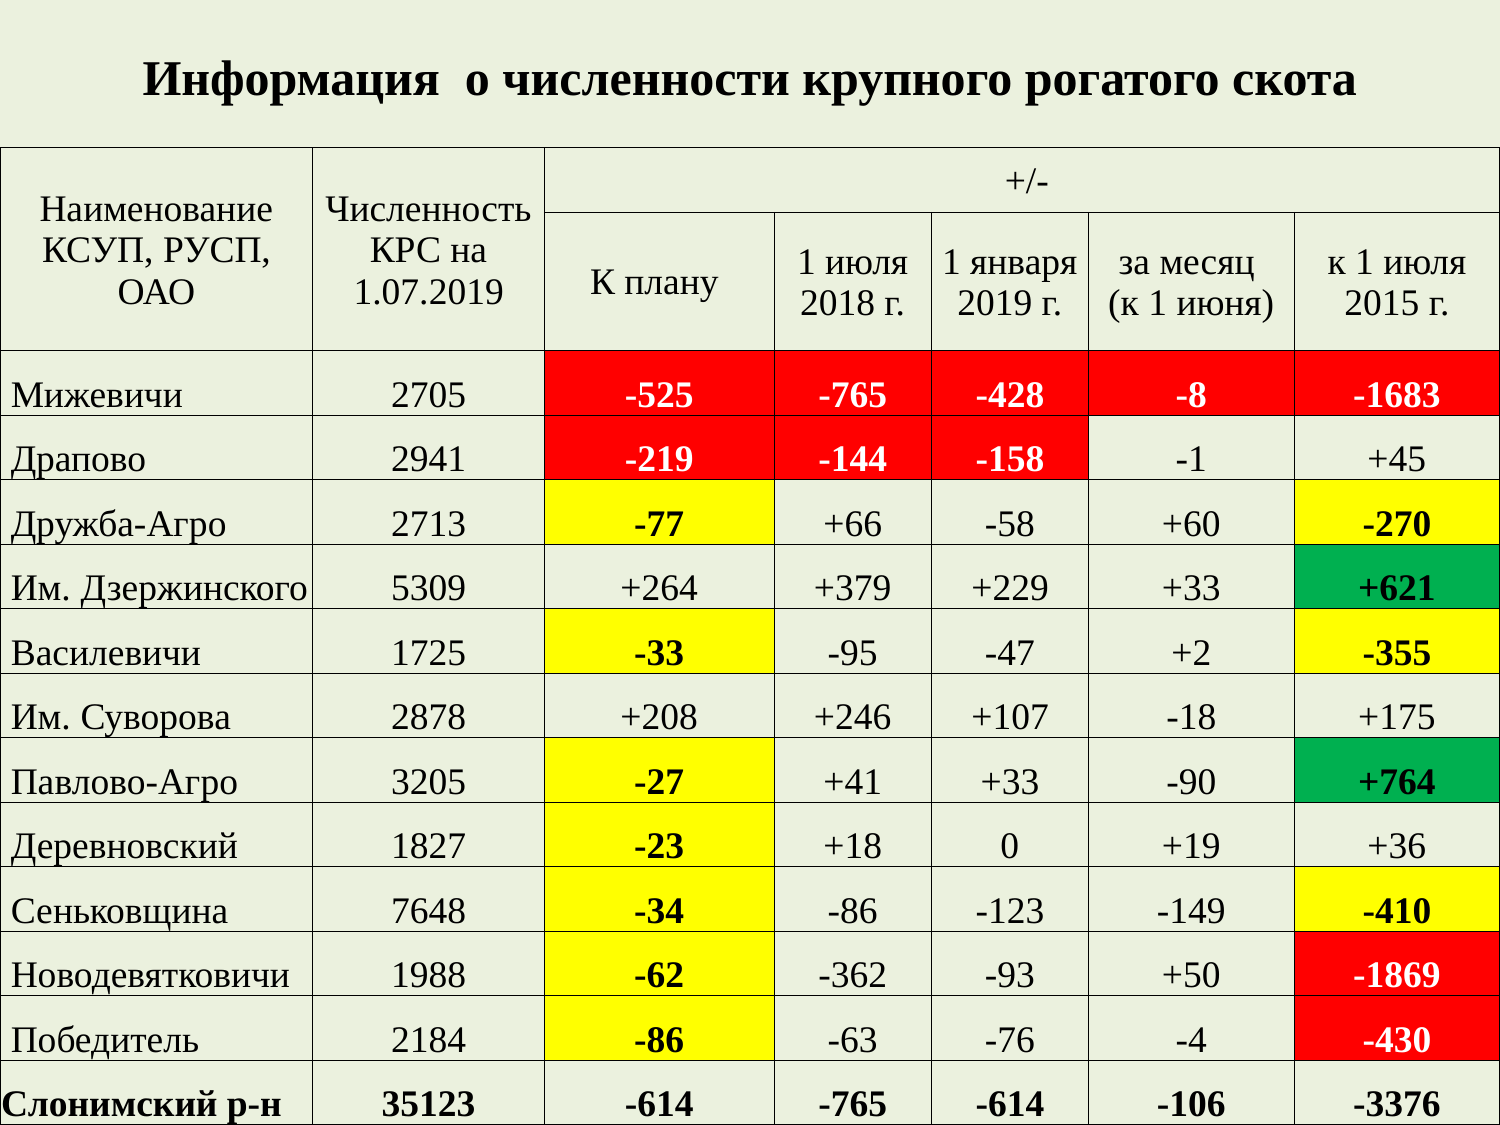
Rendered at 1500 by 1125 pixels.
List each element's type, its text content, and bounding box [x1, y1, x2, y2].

table_cell -86 [775, 867, 931, 931]
table_cell +50 [1089, 932, 1294, 995]
table_cell -86 [545, 996, 774, 1060]
table_cell Сеньковщина [1, 867, 312, 931]
table_cell -123 [932, 867, 1088, 931]
table_cell +33 [932, 738, 1088, 802]
table_cell -76 [932, 996, 1088, 1060]
table_cell -95 [775, 609, 931, 673]
table_cell +45 [1295, 416, 1499, 479]
table_cell +107 [932, 674, 1088, 737]
table_cell -614 [545, 1061, 774, 1124]
table_cell -525 [545, 351, 774, 415]
table_cell +764 [1295, 738, 1499, 802]
table_cell -4 [1089, 996, 1294, 1060]
table_cell +36 [1295, 803, 1499, 866]
table_cell -614 [932, 1061, 1088, 1124]
table_cell +208 [545, 674, 774, 737]
table_cell +2 [1089, 609, 1294, 673]
table_cell 1725 [313, 609, 544, 673]
table_cell -33 [545, 609, 774, 673]
table_cell -430 [1295, 996, 1499, 1060]
table_cell Деревновский [1, 803, 312, 866]
table_cell +379 [775, 545, 931, 608]
table_cell -410 [1295, 867, 1499, 931]
table_cell +264 [545, 545, 774, 608]
table_cell за месяц (к 1 июня) [1089, 213, 1294, 350]
table_cell -93 [932, 932, 1088, 995]
table_cell 2941 [313, 416, 544, 479]
table_cell 2713 [313, 480, 544, 544]
table_cell 5309 [313, 545, 544, 608]
table_cell -34 [545, 867, 774, 931]
table_cell -362 [775, 932, 931, 995]
table_cell -27 [545, 738, 774, 802]
table_cell Мижевичи [1, 351, 312, 415]
table_cell +60 [1089, 480, 1294, 544]
table_cell -23 [545, 803, 774, 866]
table_cell +66 [775, 480, 931, 544]
table_header Информация о численности крупного рогатого скота [0, 4, 1500, 147]
table_cell Василевичи [1, 609, 312, 673]
table_cell +19 [1089, 803, 1294, 866]
table_cell Слонимский р-н [1, 1061, 312, 1124]
table_cell +621 [1295, 545, 1499, 608]
table_cell 1 января 2019 г. [932, 213, 1088, 350]
table_cell К плану [545, 213, 774, 350]
table_cell +33 [1089, 545, 1294, 608]
table_cell 1 июля 2018 г. [775, 213, 931, 350]
table_cell -90 [1089, 738, 1294, 802]
table_cell 1827 [313, 803, 544, 866]
table_cell Им. Суворова [1, 674, 312, 737]
table_cell Наименование КСУП, РУСП, ОАО [1, 148, 312, 350]
table_cell -765 [775, 351, 931, 415]
table_cell -1 [1089, 416, 1294, 479]
table_cell 35123 [313, 1061, 544, 1124]
table_cell -1869 [1295, 932, 1499, 995]
table_cell 2705 [313, 351, 544, 415]
table_cell 7648 [313, 867, 544, 931]
table_cell -144 [775, 416, 931, 479]
table_cell +246 [775, 674, 931, 737]
table_cell +/- [545, 148, 1499, 212]
table_cell 2184 [313, 996, 544, 1060]
table_cell -8 [1089, 351, 1294, 415]
table_cell Численность КРС на 1.07.2019 [313, 148, 544, 350]
table_cell -3376 [1295, 1061, 1499, 1124]
table_cell -219 [545, 416, 774, 479]
table_cell -355 [1295, 609, 1499, 673]
table_cell -63 [775, 996, 931, 1060]
table_cell Победитель [1, 996, 312, 1060]
table_cell к 1 июля 2015 г. [1295, 213, 1499, 350]
table_cell -765 [775, 1061, 931, 1124]
table_cell Новодевятковичи [1, 932, 312, 995]
table_cell Дружба-Агро [1, 480, 312, 544]
table_cell -18 [1089, 674, 1294, 737]
table_cell -270 [1295, 480, 1499, 544]
table_cell Драпово [1, 416, 312, 479]
table_cell +175 [1295, 674, 1499, 737]
table_cell -62 [545, 932, 774, 995]
table_cell -1683 [1295, 351, 1499, 415]
table_cell -106 [1089, 1061, 1294, 1124]
table_cell -149 [1089, 867, 1294, 931]
table_cell -77 [545, 480, 774, 544]
table_cell -428 [932, 351, 1088, 415]
table_cell +229 [932, 545, 1088, 608]
table_cell 1988 [313, 932, 544, 995]
table_cell +18 [775, 803, 931, 866]
table_cell +41 [775, 738, 931, 802]
table_cell -58 [932, 480, 1088, 544]
table_cell -158 [932, 416, 1088, 479]
table_cell 0 [932, 803, 1088, 866]
table_cell 2878 [313, 674, 544, 737]
table_cell -47 [932, 609, 1088, 673]
table_cell 3205 [313, 738, 544, 802]
table_cell Павлово-Агро [1, 738, 312, 802]
table_cell Им. Дзержинского [1, 545, 312, 608]
